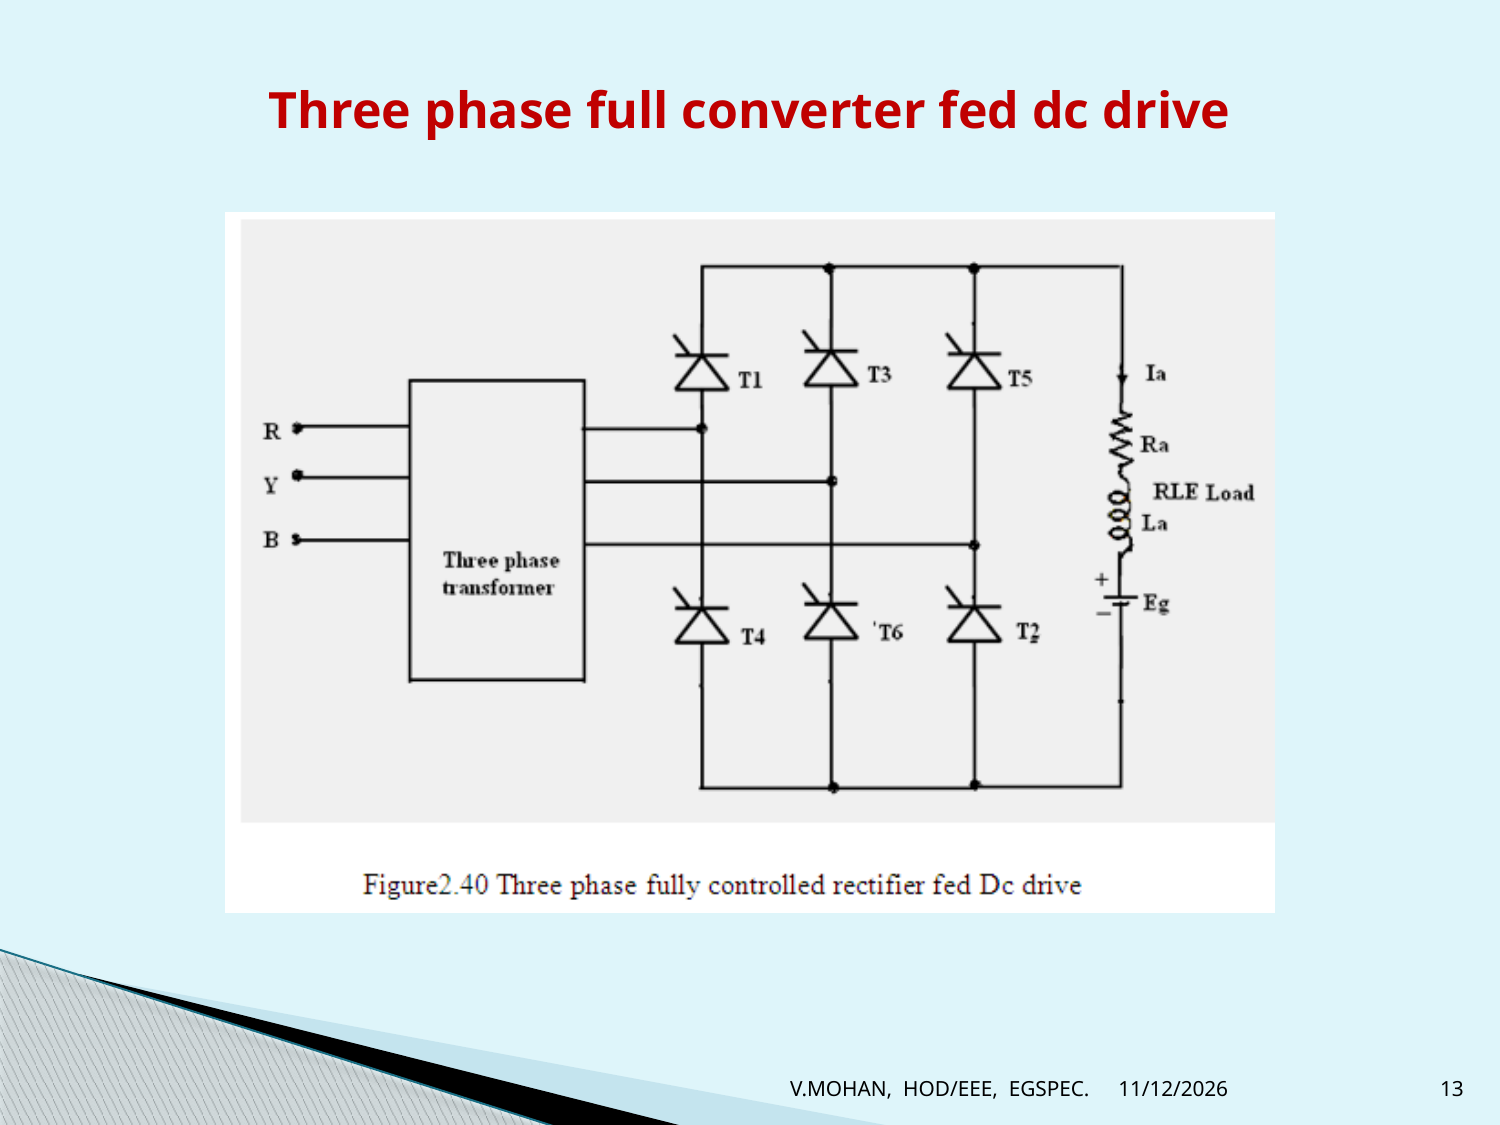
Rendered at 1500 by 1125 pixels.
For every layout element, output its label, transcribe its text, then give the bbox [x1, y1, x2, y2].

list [224, 212, 1276, 913]
footer V.MOHAN, HOD/EEE, EGSPEC. [718, 1051, 1105, 1112]
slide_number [1105, 1051, 1418, 1112]
slide_number 13 [1418, 1051, 1479, 1112]
title Three phase full converter fed dc drive [75, 45, 1425, 233]
